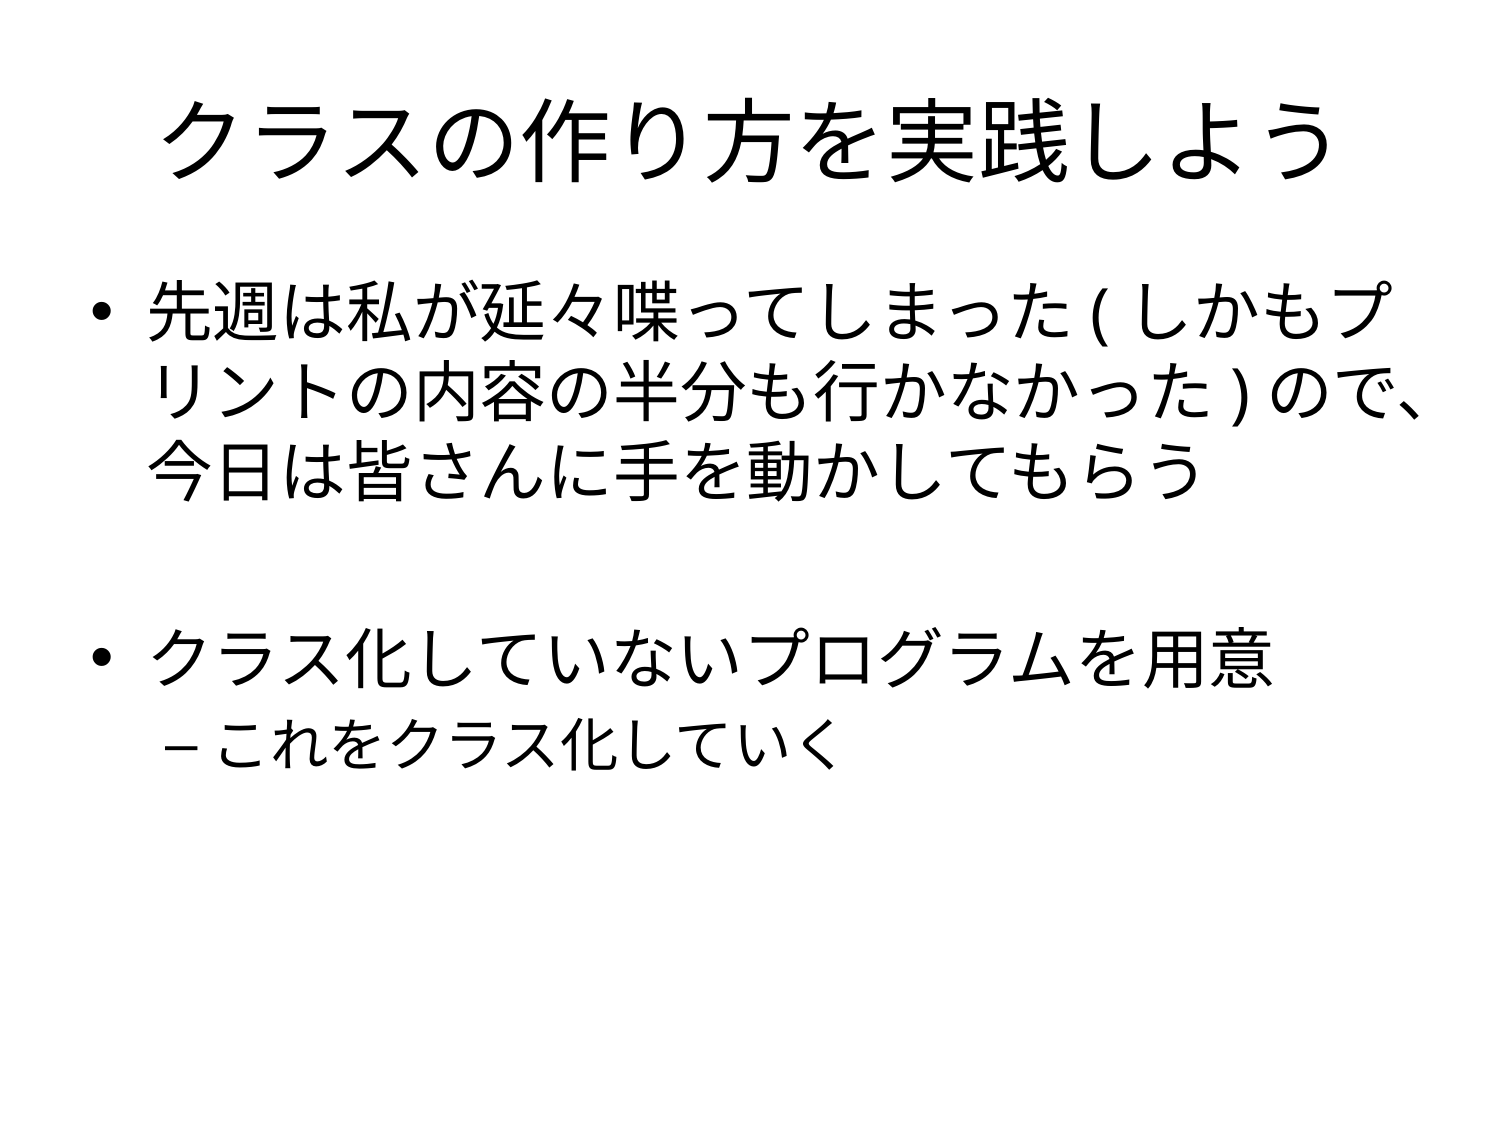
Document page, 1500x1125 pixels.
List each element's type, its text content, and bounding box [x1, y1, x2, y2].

title クラスの作り方を実践しよう [75, 45, 1425, 233]
list 先週は私が延々喋ってしまった(しかもプリントの内容の半分も行かなかった)ので、今日は皆さんに手を動かしてもらう クラス化していないプログラムを用意 これをクラス化していく [75, 262, 1425, 1005]
